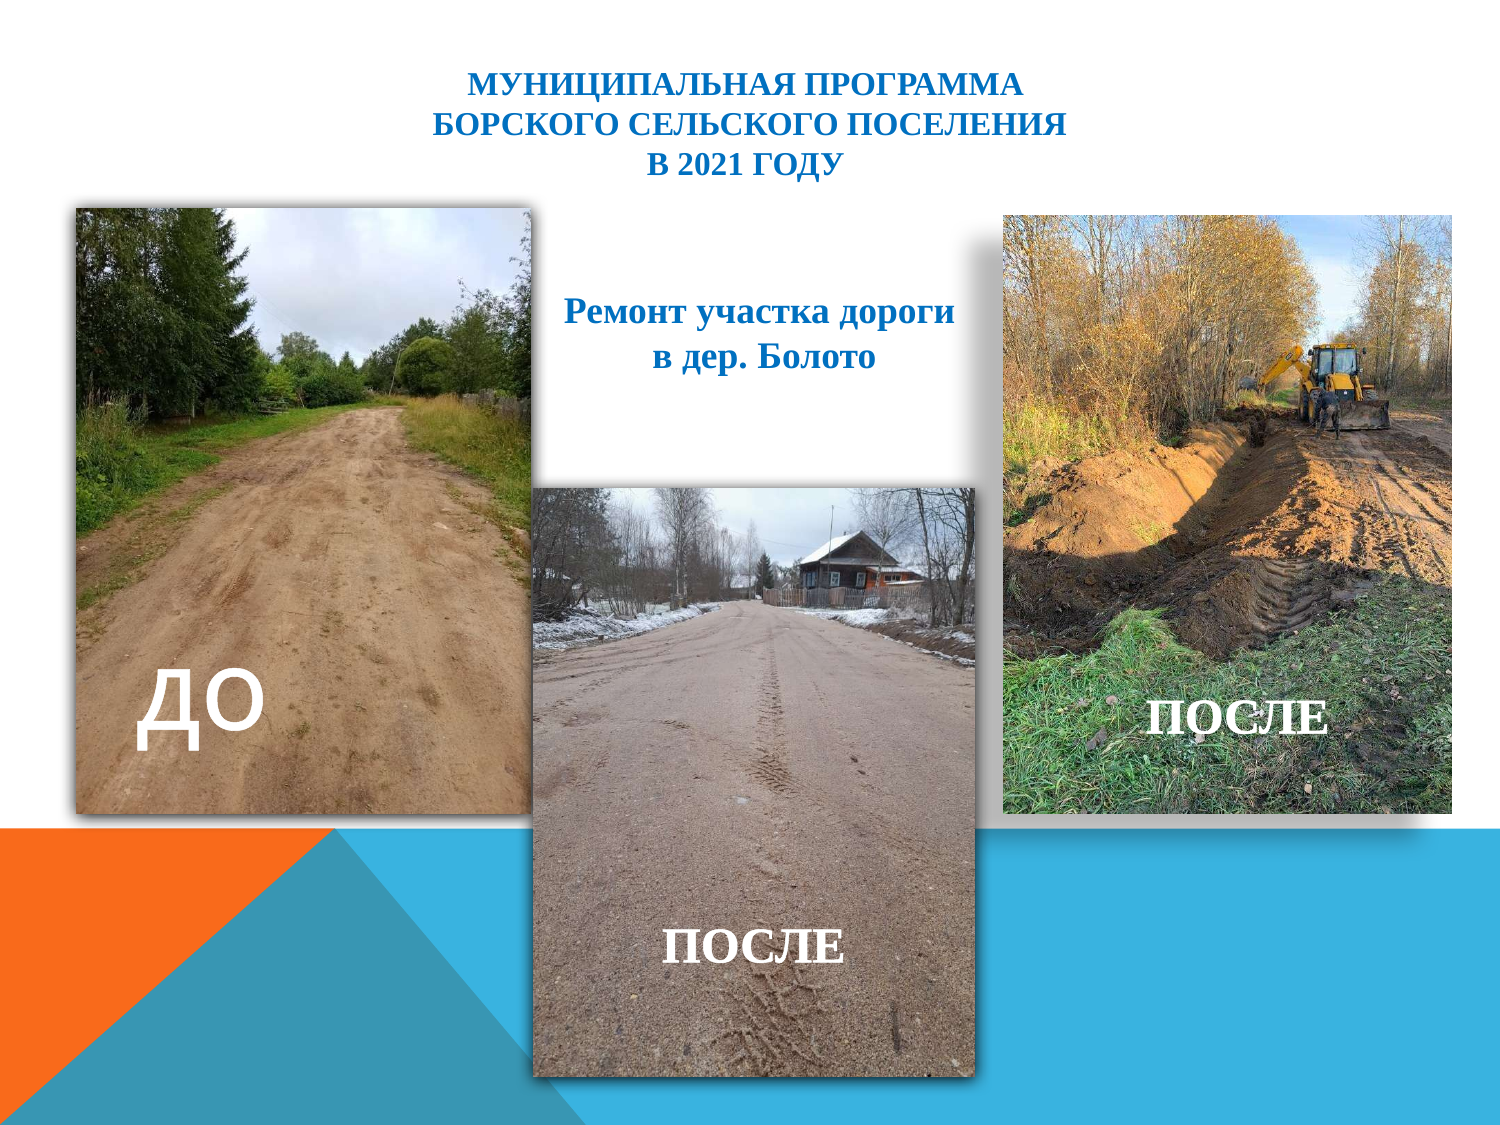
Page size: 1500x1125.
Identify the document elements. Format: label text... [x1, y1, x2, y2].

title МУНИЦИПАЛЬНАЯ ПРОГРАММА БОРСКОГО СЕЛЬСКОГО ПОСЕЛЕНИЯ В 2021 ГОДУ [17, 47, 1483, 197]
picture [76, 207, 532, 814]
picture [1002, 214, 1453, 814]
text_box Ремонт участка дороги в дер. Болото [536, 278, 997, 384]
picture [533, 488, 975, 1078]
